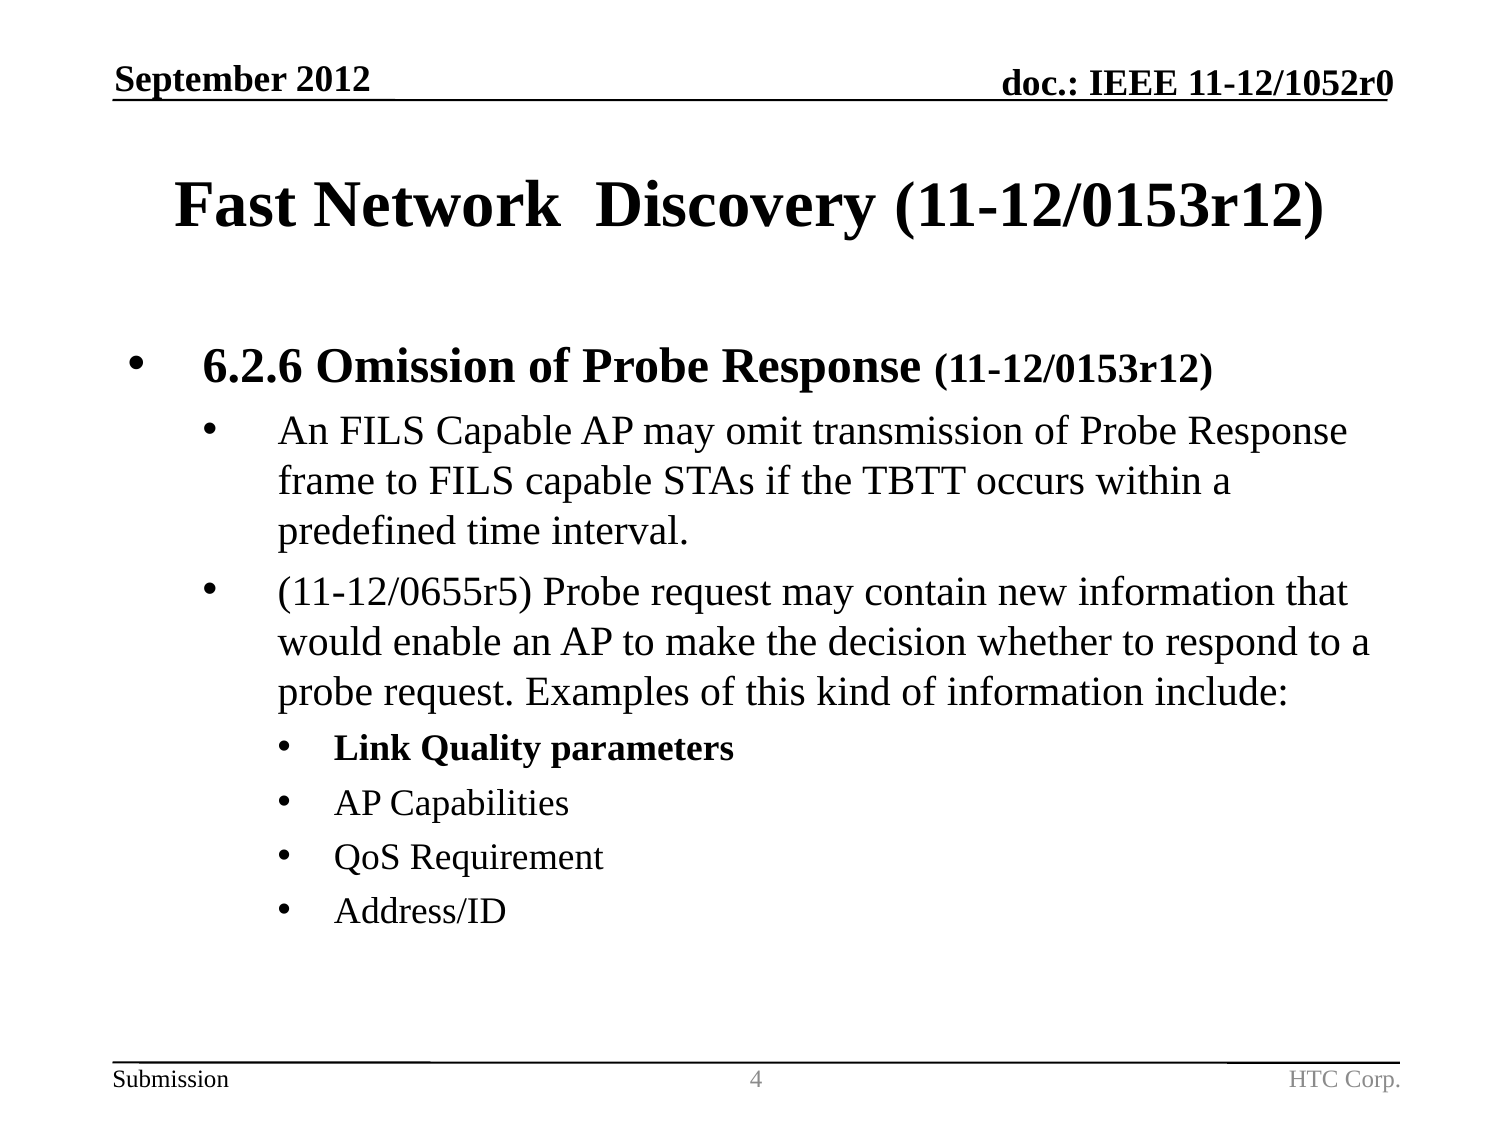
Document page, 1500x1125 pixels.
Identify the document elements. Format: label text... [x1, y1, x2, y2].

footer HTC Corp. [878, 1061, 1402, 1093]
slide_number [114, 54, 423, 100]
slide_number 4 [712, 1061, 800, 1123]
title Fast Network Discovery (11-12/0153r12) [112, 112, 1388, 288]
list 6.2.6 Omission of Probe Response (11-12/0153r12) An FILS Capable AP may omit transmission of Probe Response frame to FILS capable STAs if the TBTT occurs within a predefined time interval. (11-12/0655r5) Probe request may contain new information that would enable an AP to make the decision whether to respond to a probe request. Examples of this kind of information include: Link Quality parameters AP Capabilities QoS Requirement Address/ID [112, 324, 1388, 1000]
